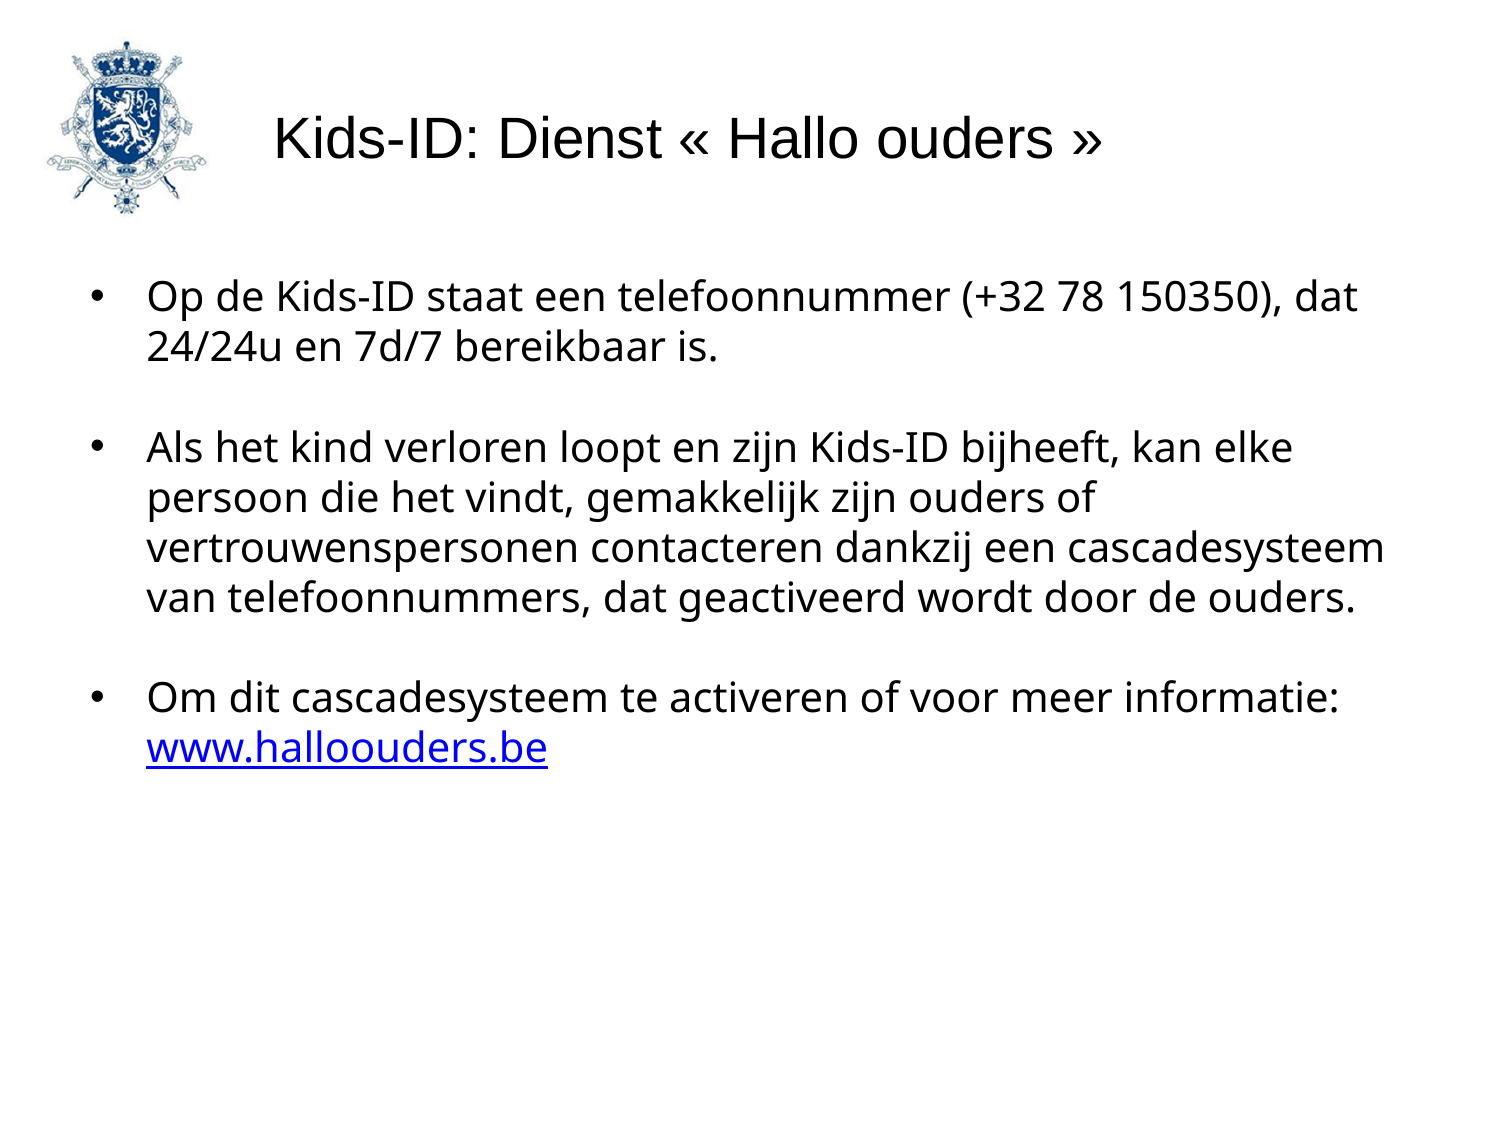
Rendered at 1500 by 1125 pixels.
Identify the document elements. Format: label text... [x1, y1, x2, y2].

title Kids-ID: Dienst « Hallo ouders » [258, 66, 1500, 254]
list Op de Kids-ID staat een telefoonnummer (+32 78 150350), dat 24/24u en 7d/7 bereikbaar is. Als het kind verloren loopt en zijn Kids-ID bijheeft, kan elke persoon die het vindt, gemakkelijk zijn ouders of vertrouwenspersonen contacteren dankzij een cascadesysteem van telefoonnummers, dat geactiveerd wordt door de ouders. Om dit cascadesysteem te activeren of voor meer informatie: www.halloouders.be [75, 262, 1425, 1005]
picture [29, 30, 224, 225]
